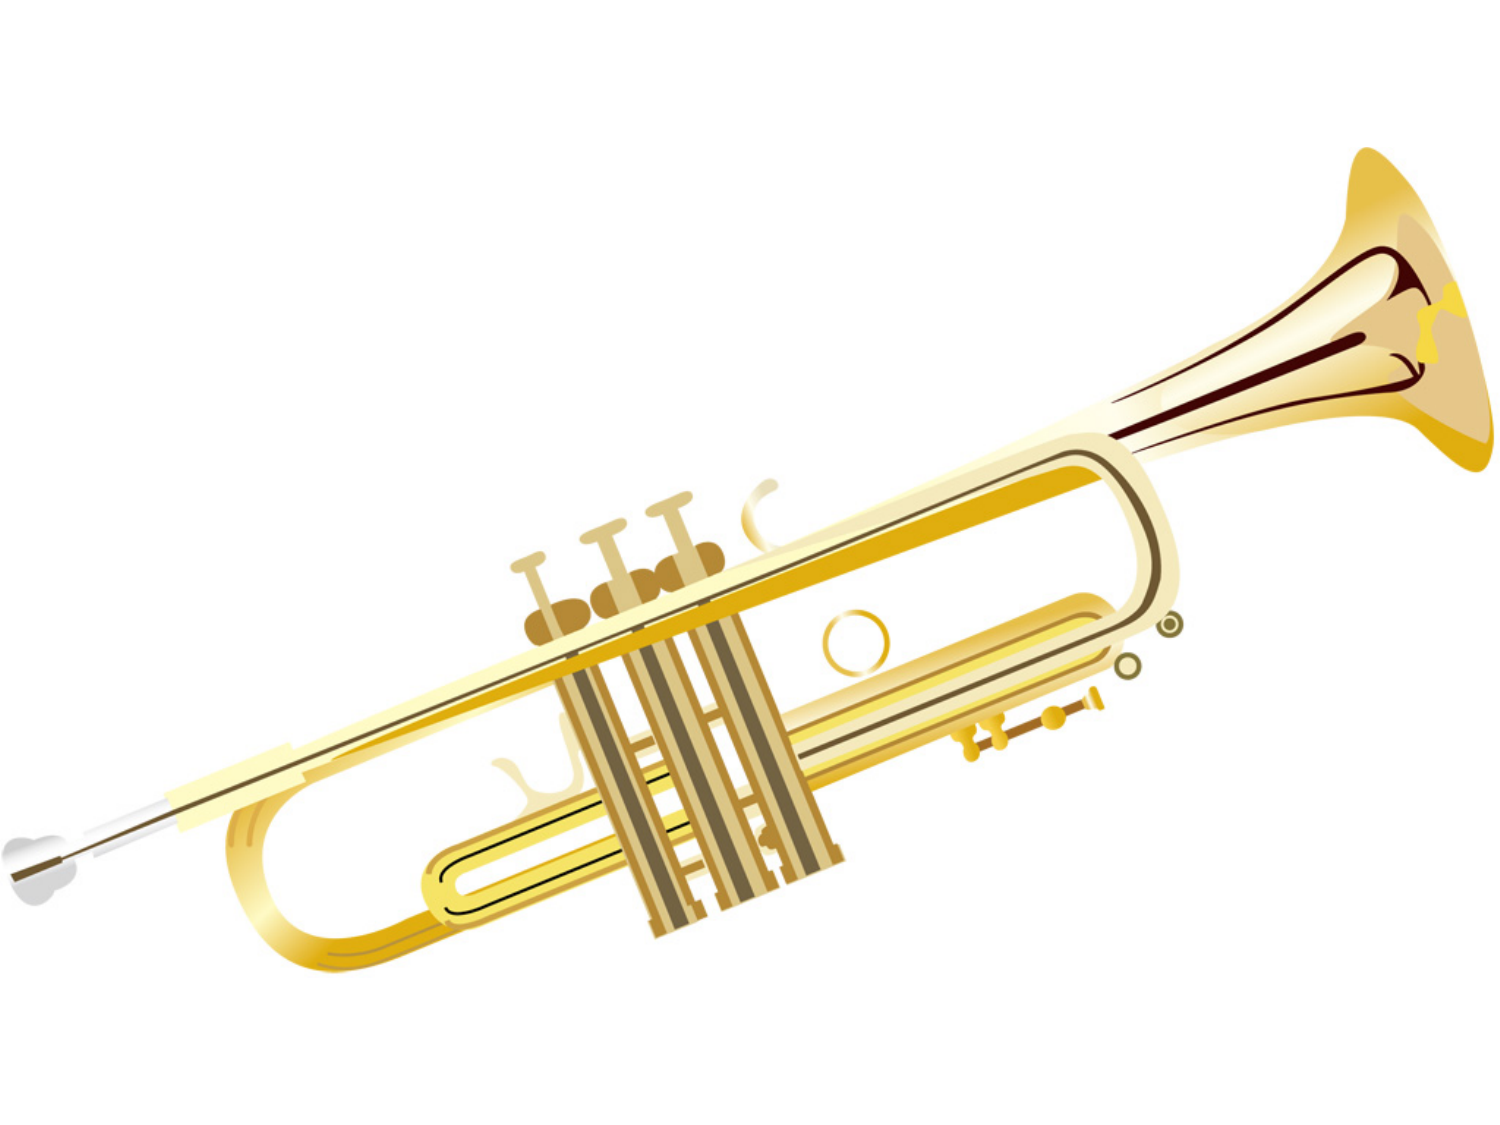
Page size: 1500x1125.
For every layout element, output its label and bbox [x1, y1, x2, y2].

picture [0, 146, 1500, 978]
